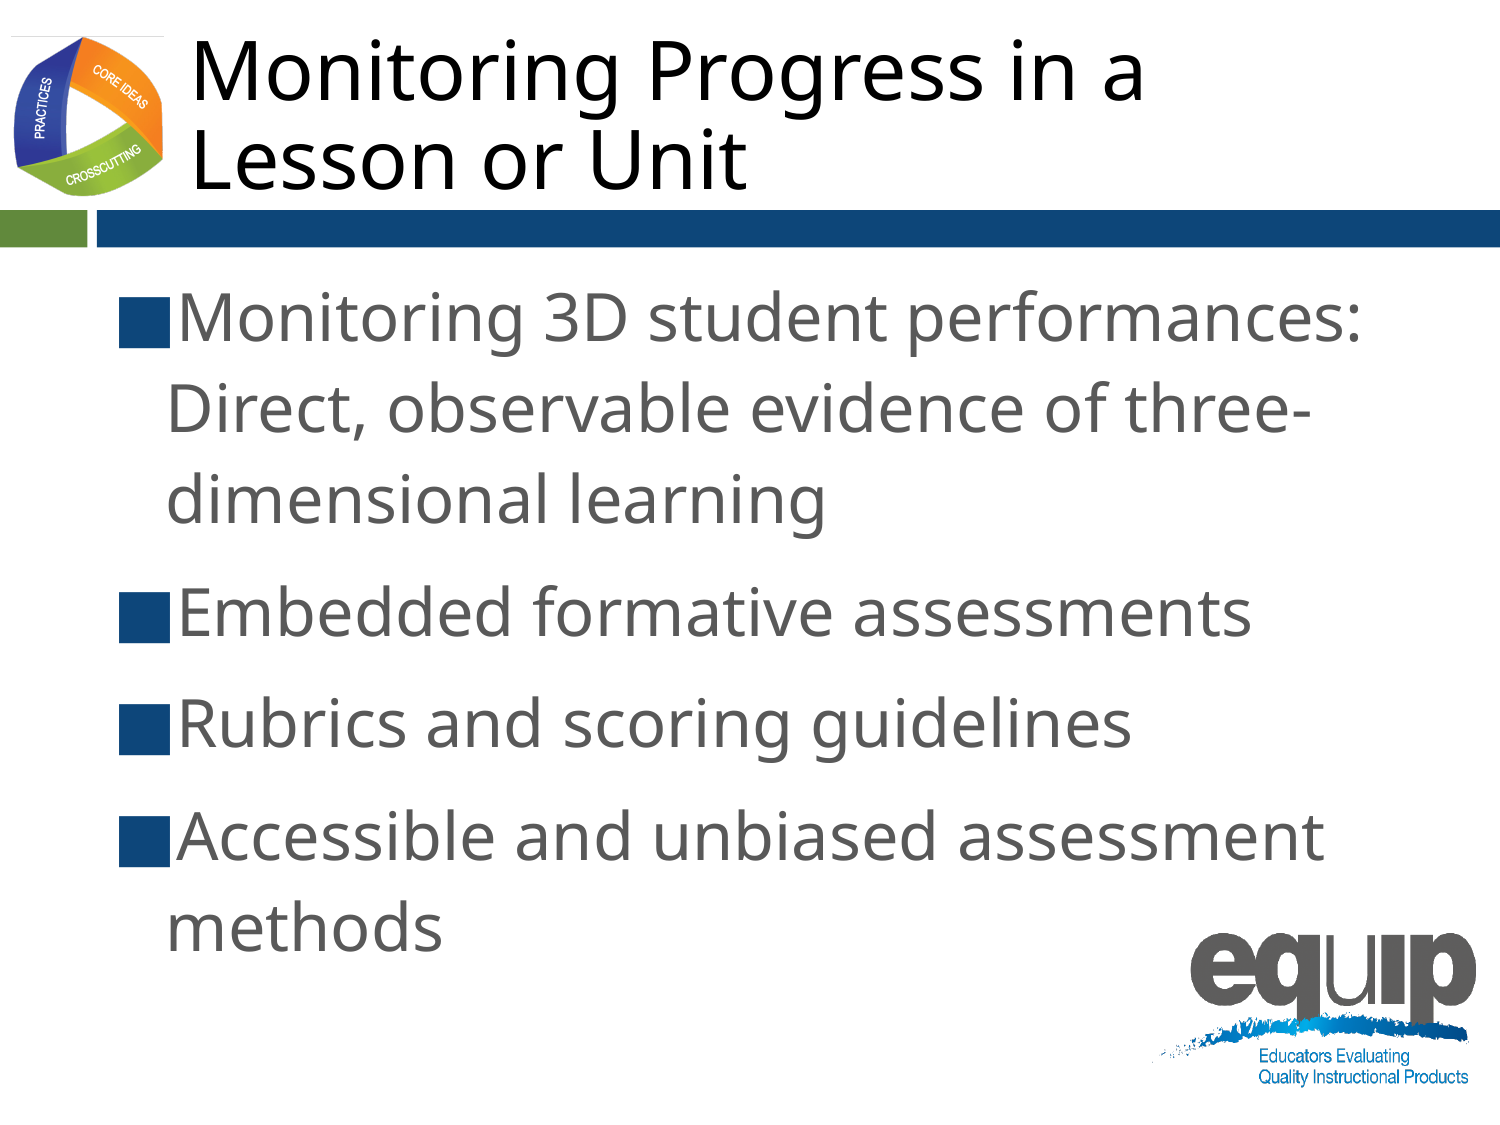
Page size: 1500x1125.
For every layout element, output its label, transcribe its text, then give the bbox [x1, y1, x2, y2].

title Monitoring Progress in a Lesson or Unit [174, 37, 1438, 200]
picture [11, 36, 164, 197]
picture [1149, 924, 1479, 1096]
list Monitoring 3D student performances: Direct, observable evidence of three-dimensional learning Embedded formative assessments Rubrics and scoring guidelines Accessible and unbiased assessment methods [98, 256, 1393, 1023]
